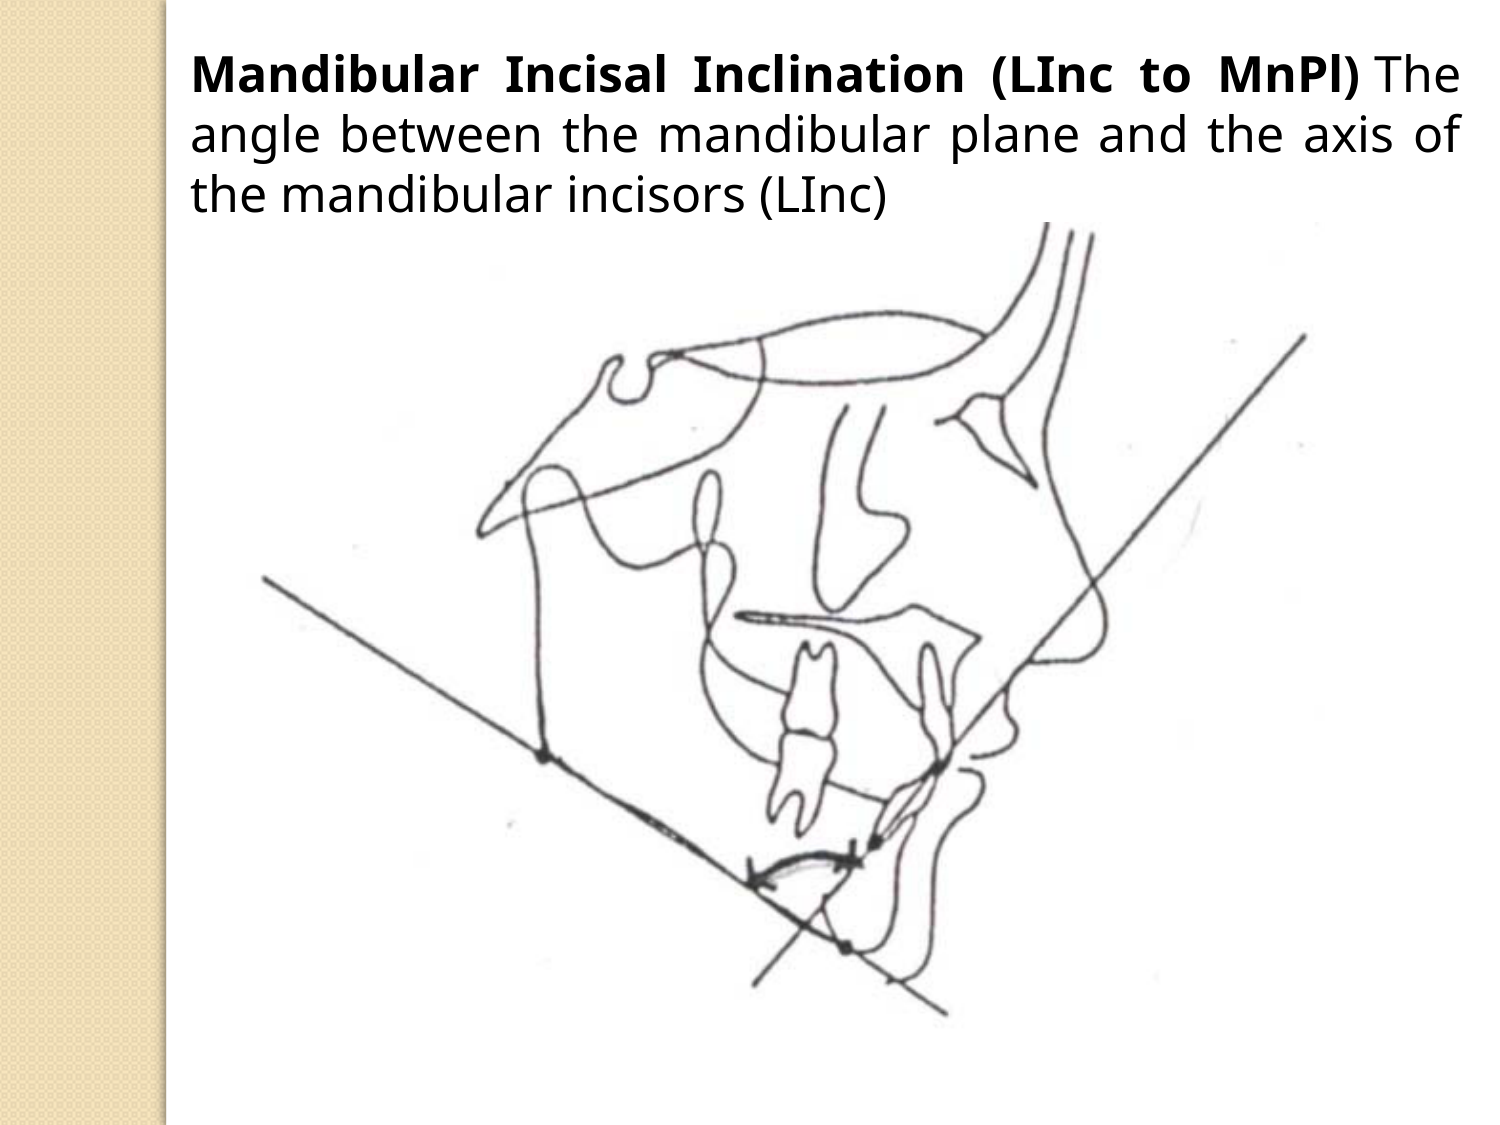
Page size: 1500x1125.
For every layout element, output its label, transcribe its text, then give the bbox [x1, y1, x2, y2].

picture [245, 222, 1325, 1044]
text_box Mandibular Incisal Inclination (LInc to MnPl) The angle between the mandibular plane and the axis of the mandibular incisors (LInc) [175, 35, 1477, 230]
